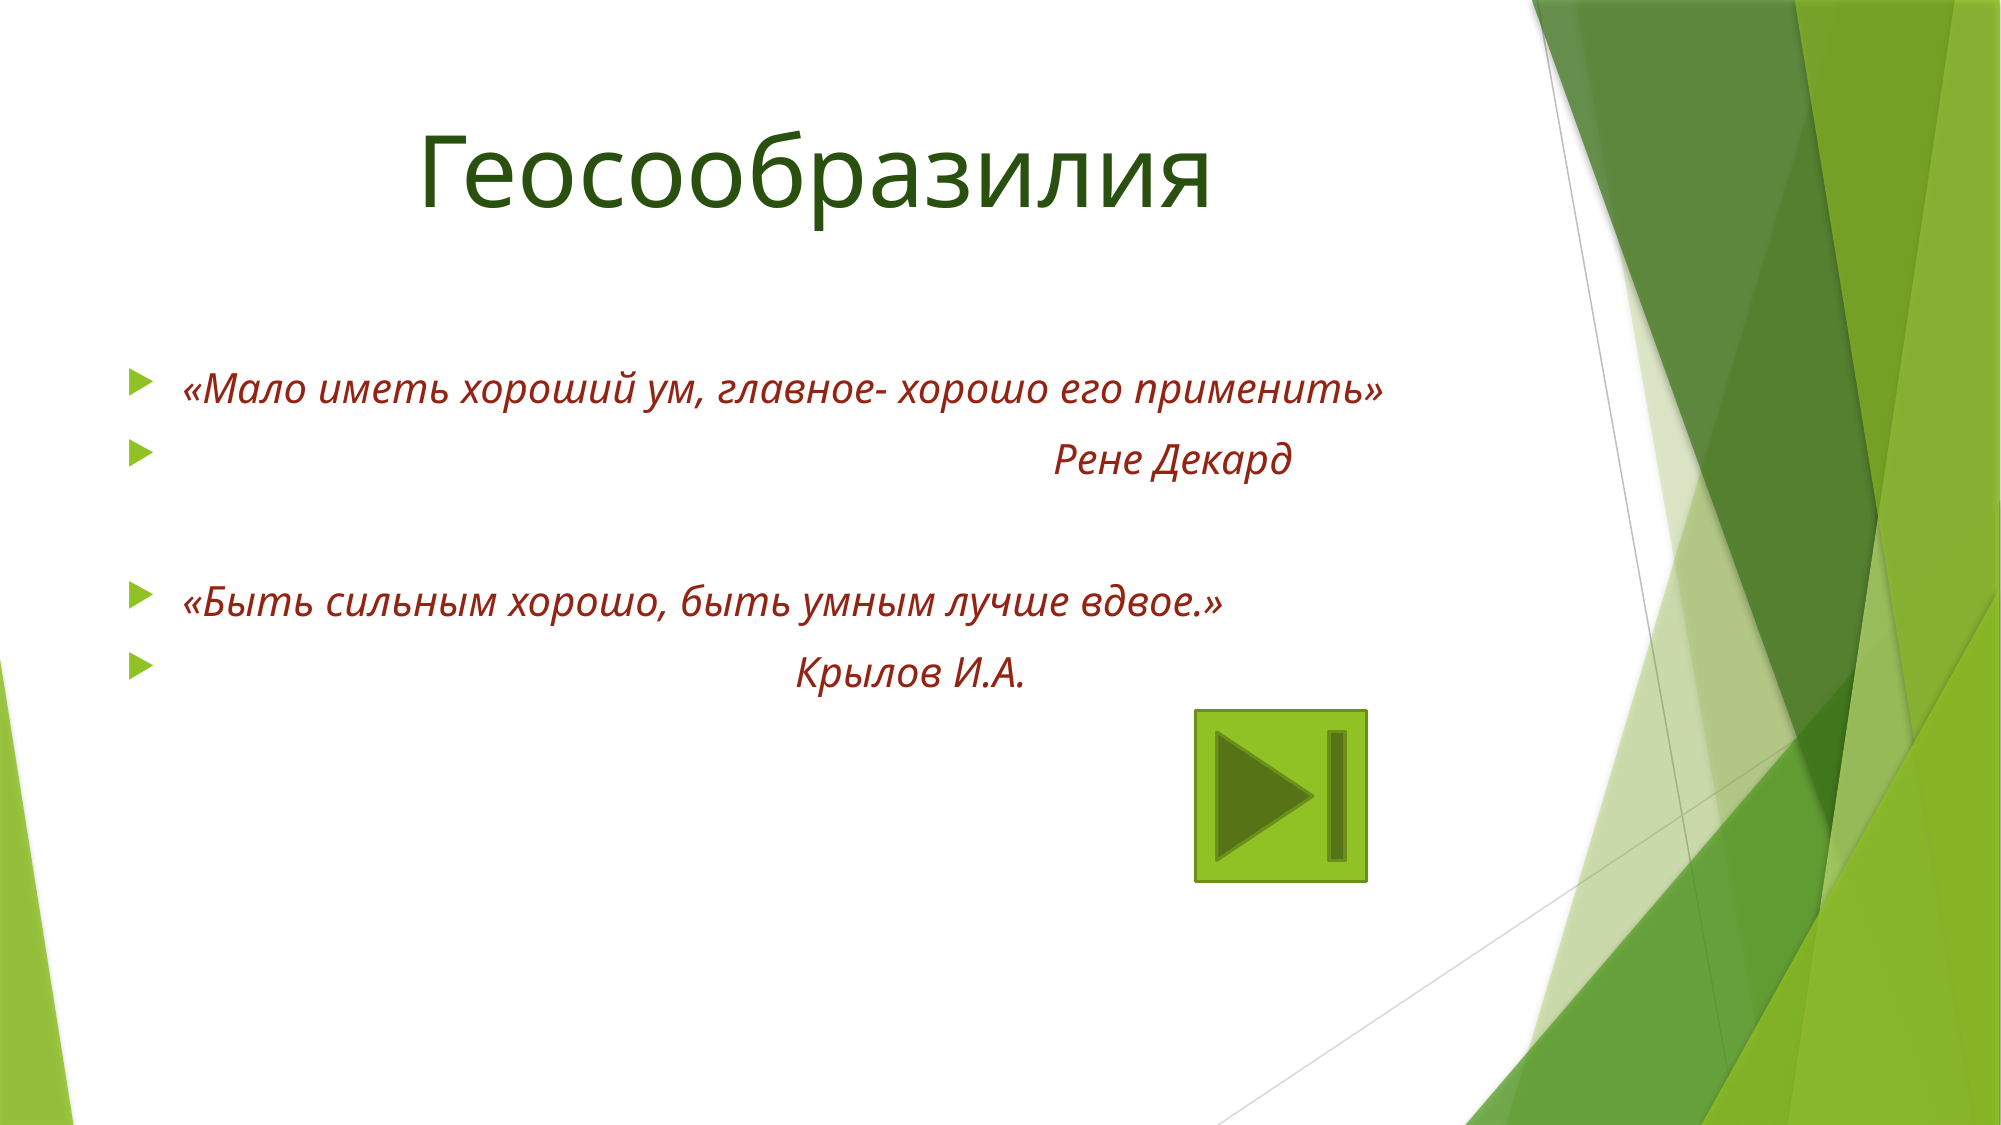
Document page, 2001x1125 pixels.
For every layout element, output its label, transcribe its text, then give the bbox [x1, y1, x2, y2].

list «Мало иметь хороший ум, главное- хорошо его применить» Рене Декард «Быть сильным хорошо, быть умным лучше вдвое.» Крылов И.А. [111, 354, 1522, 992]
title Геосообразилия [111, 99, 1522, 317]
text_box [1194, 709, 1368, 883]
